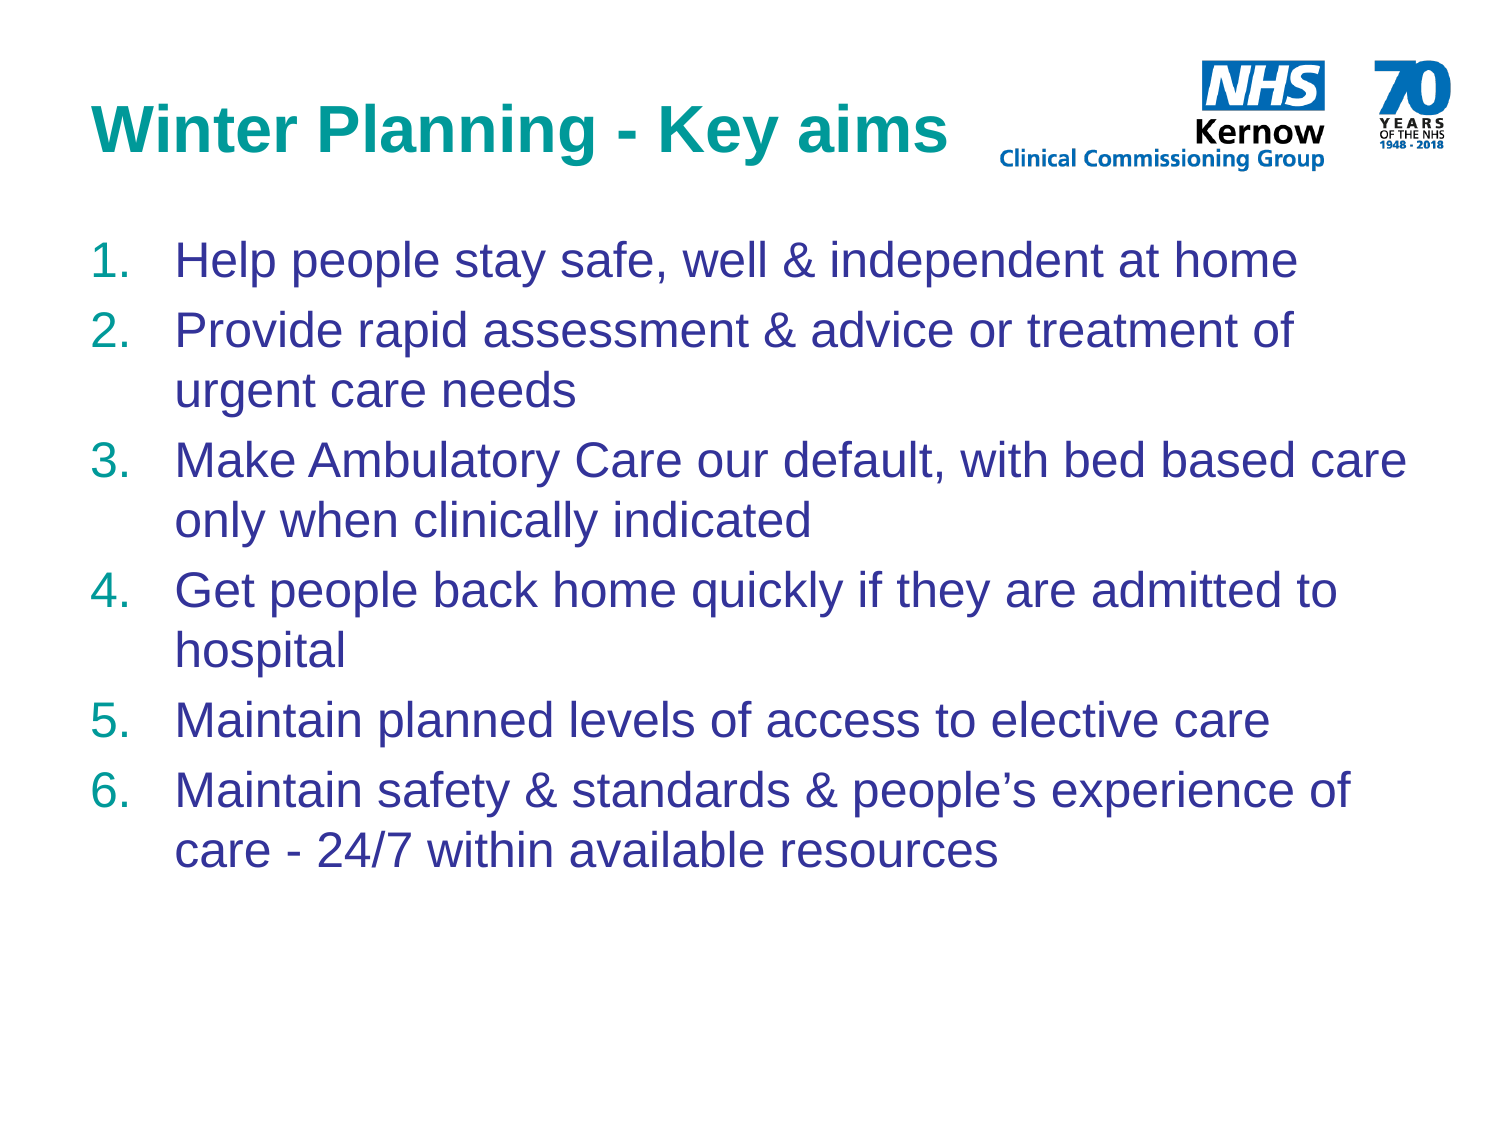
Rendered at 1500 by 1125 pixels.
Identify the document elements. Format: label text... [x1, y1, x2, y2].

title Winter Planning - Key aims [76, 66, 987, 185]
list Help people stay safe, well & independent at home Provide rapid assessment & advice or treatment of urgent care needs Make Ambulatory Care our default, with bed based care only when clinically indicated Get people back home quickly if they are admitted to hospital Maintain planned levels of access to elective care Maintain safety & standards & people’s experience of care - 24/7 within available resources [75, 220, 1425, 1005]
picture [950, 11, 1497, 220]
